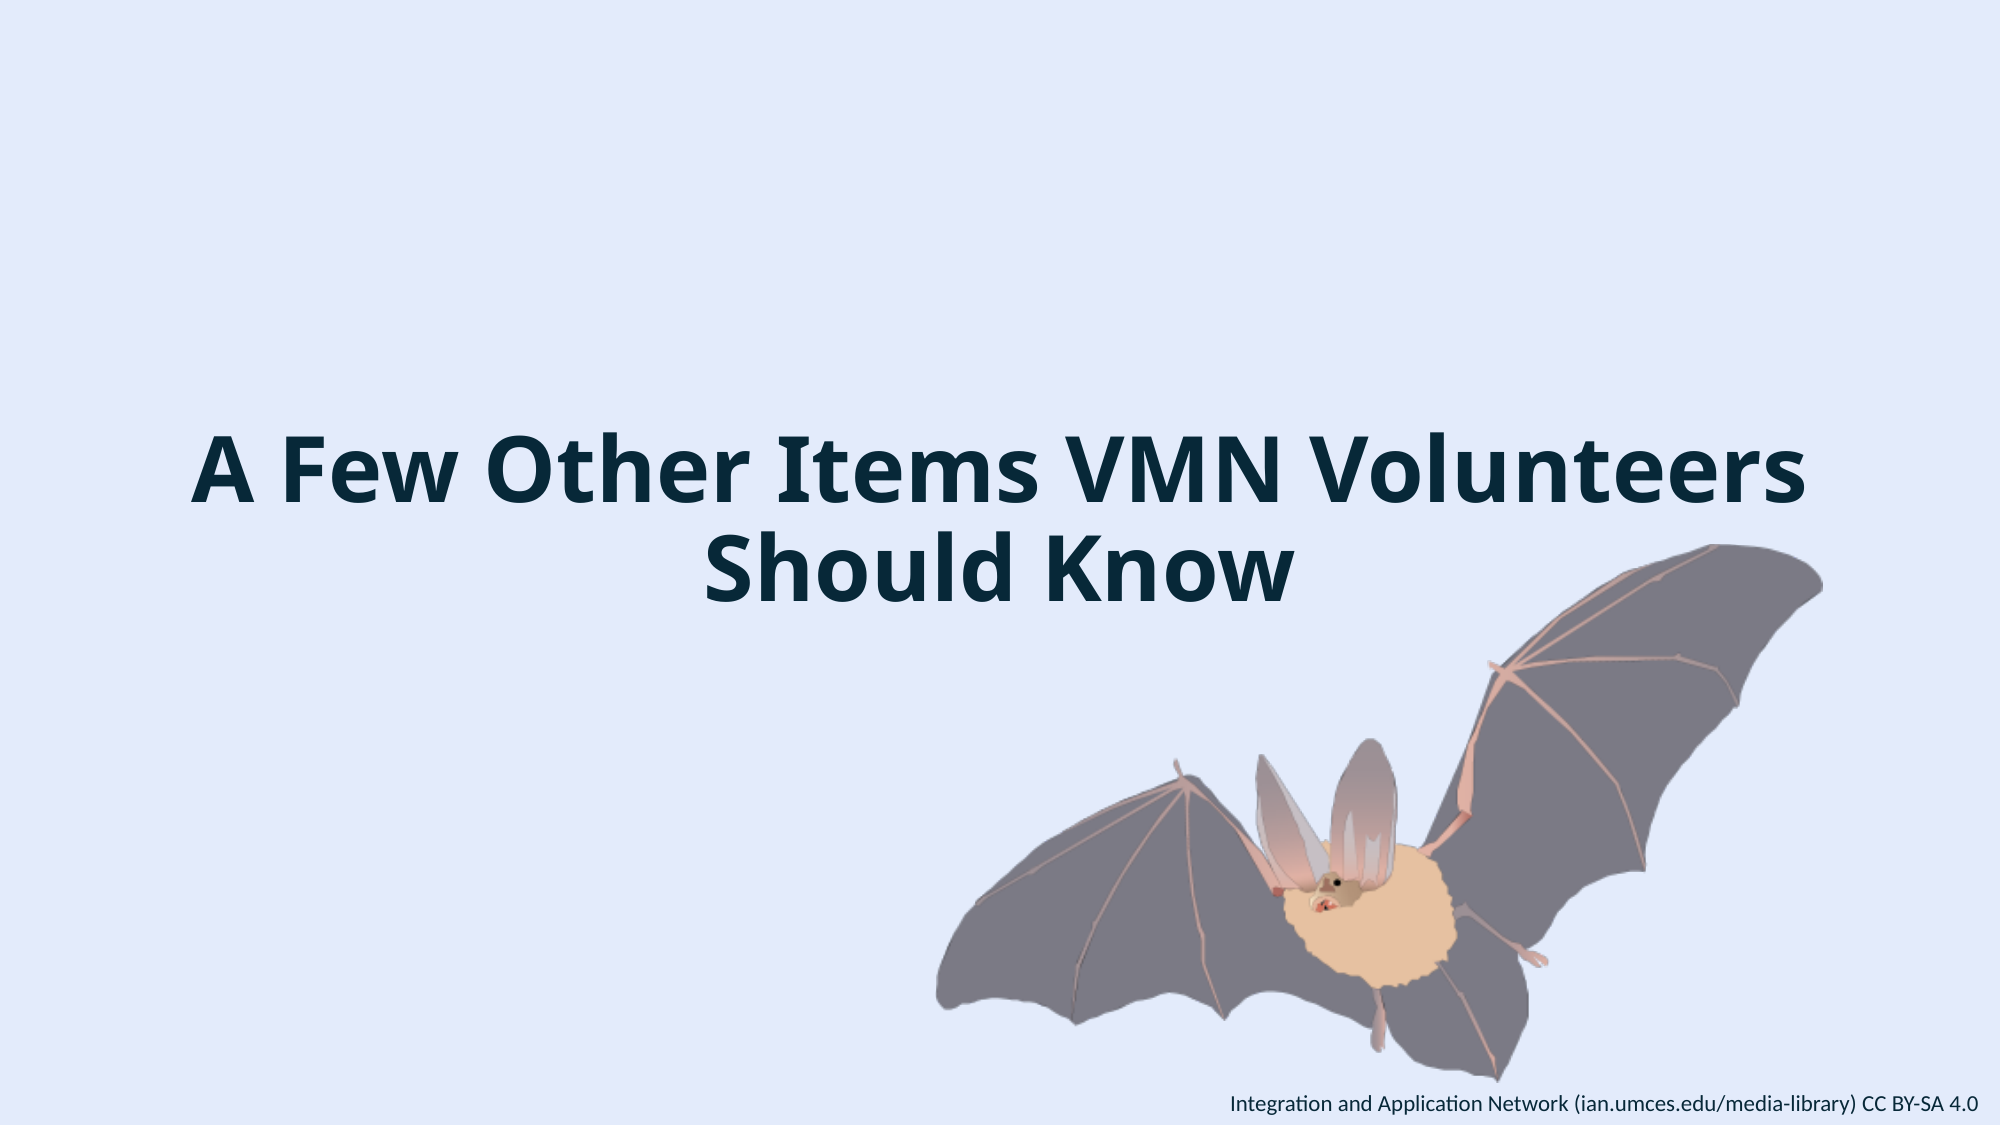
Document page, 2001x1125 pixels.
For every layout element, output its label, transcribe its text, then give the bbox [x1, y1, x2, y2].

picture [935, 544, 1823, 1083]
title A Few Other Items VMN Volunteers Should Know [137, 160, 1863, 629]
text_box Integration and Application Network (ian.umces.edu/media-library) CC BY-SA 4.0 [1215, 1081, 2000, 1124]
